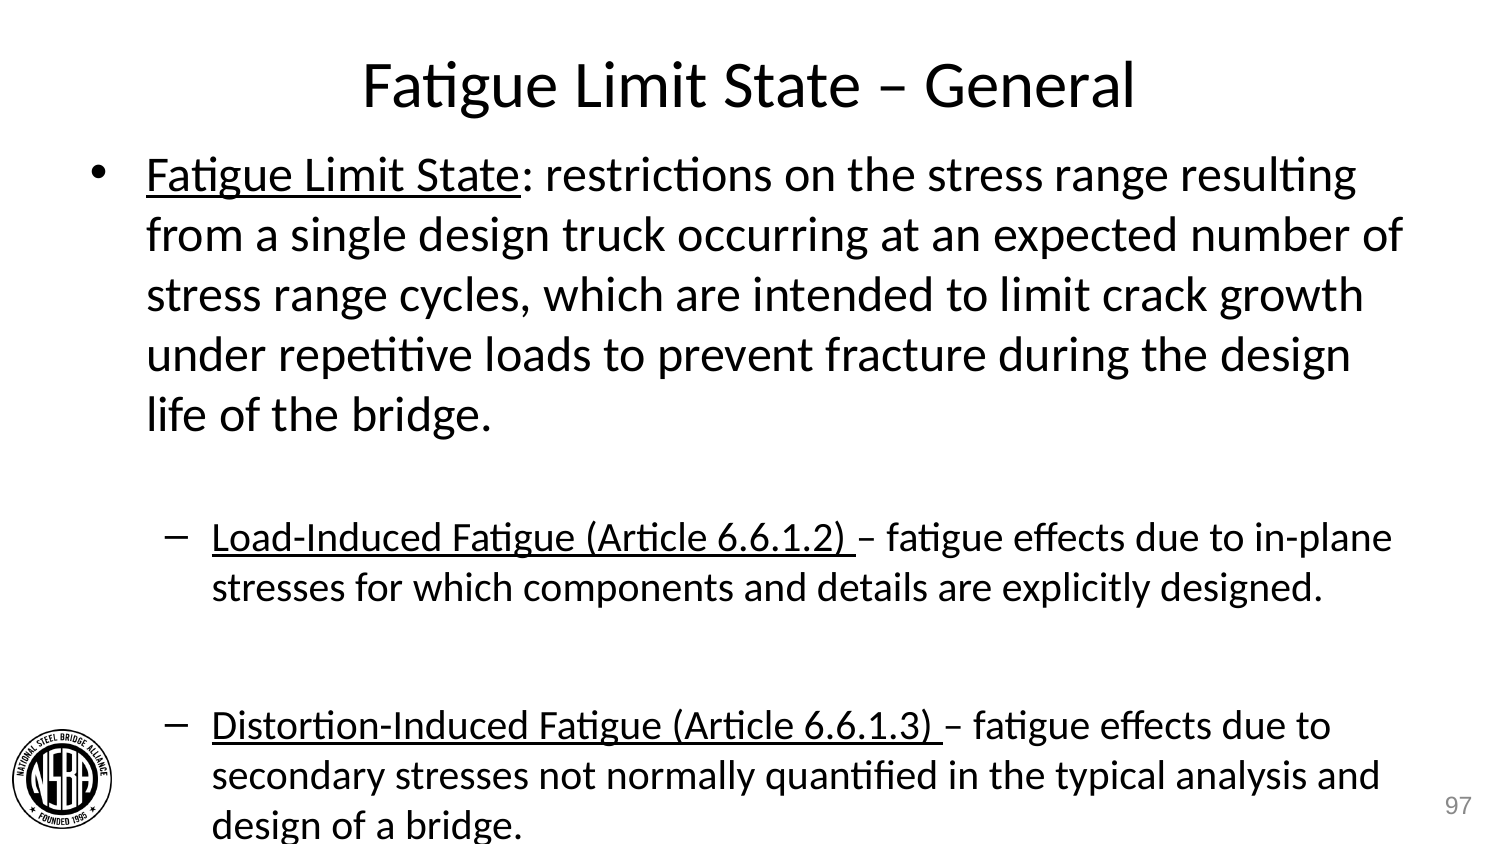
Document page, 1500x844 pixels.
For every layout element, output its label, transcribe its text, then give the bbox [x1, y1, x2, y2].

title Fatigue Limit State – General [75, 33, 1425, 134]
picture [12, 729, 112, 829]
slide_number 97 [1137, 782, 1488, 828]
list Fatigue Limit State: restrictions on the stress range resulting from a single design truck occurring at an expected number of stress range cycles, which are intended to limit crack growth under repetitive loads to prevent fracture during the design life of the bridge. Load-Induced Fatigue (Article 6.6.1.2) – fatigue effects due to in-plane stresses for which components and details are explicitly designed. Distortion-Induced Fatigue (Article 6.6.1.3) – fatigue effects due to secondary stresses not normally quantified in the typical analysis and design of a bridge. [75, 134, 1425, 692]
